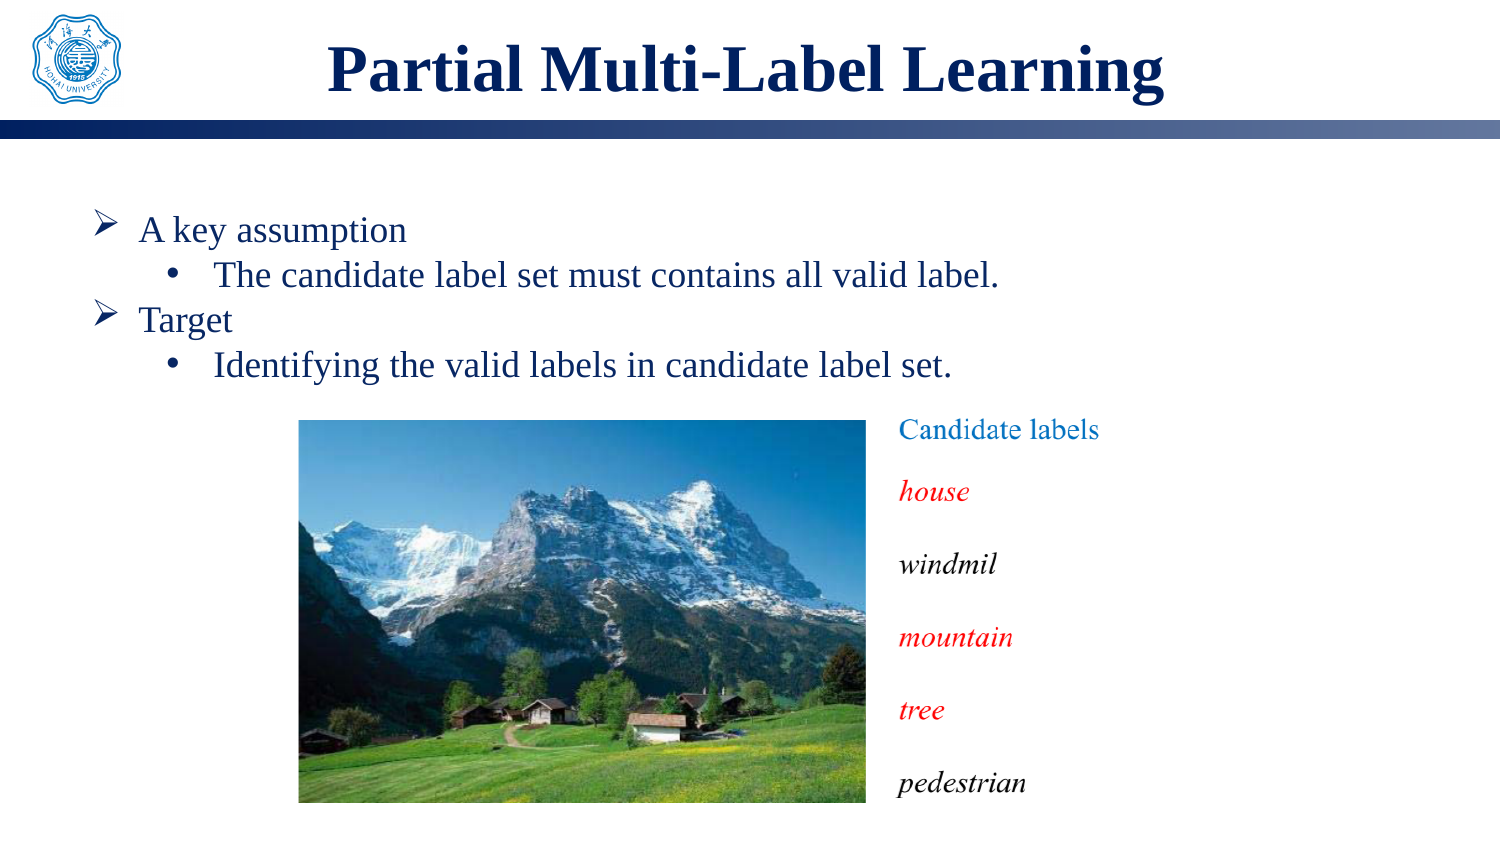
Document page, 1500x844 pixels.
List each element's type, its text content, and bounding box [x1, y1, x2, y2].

title Partial Multi-Label Learning [11, 17, 1483, 112]
picture [29, 11, 124, 17]
text_box A key assumption The candidate label set must contains all valid label. Target Identifying the valid labels in candidate label set. [76, 197, 1447, 393]
picture [277, 407, 1140, 827]
